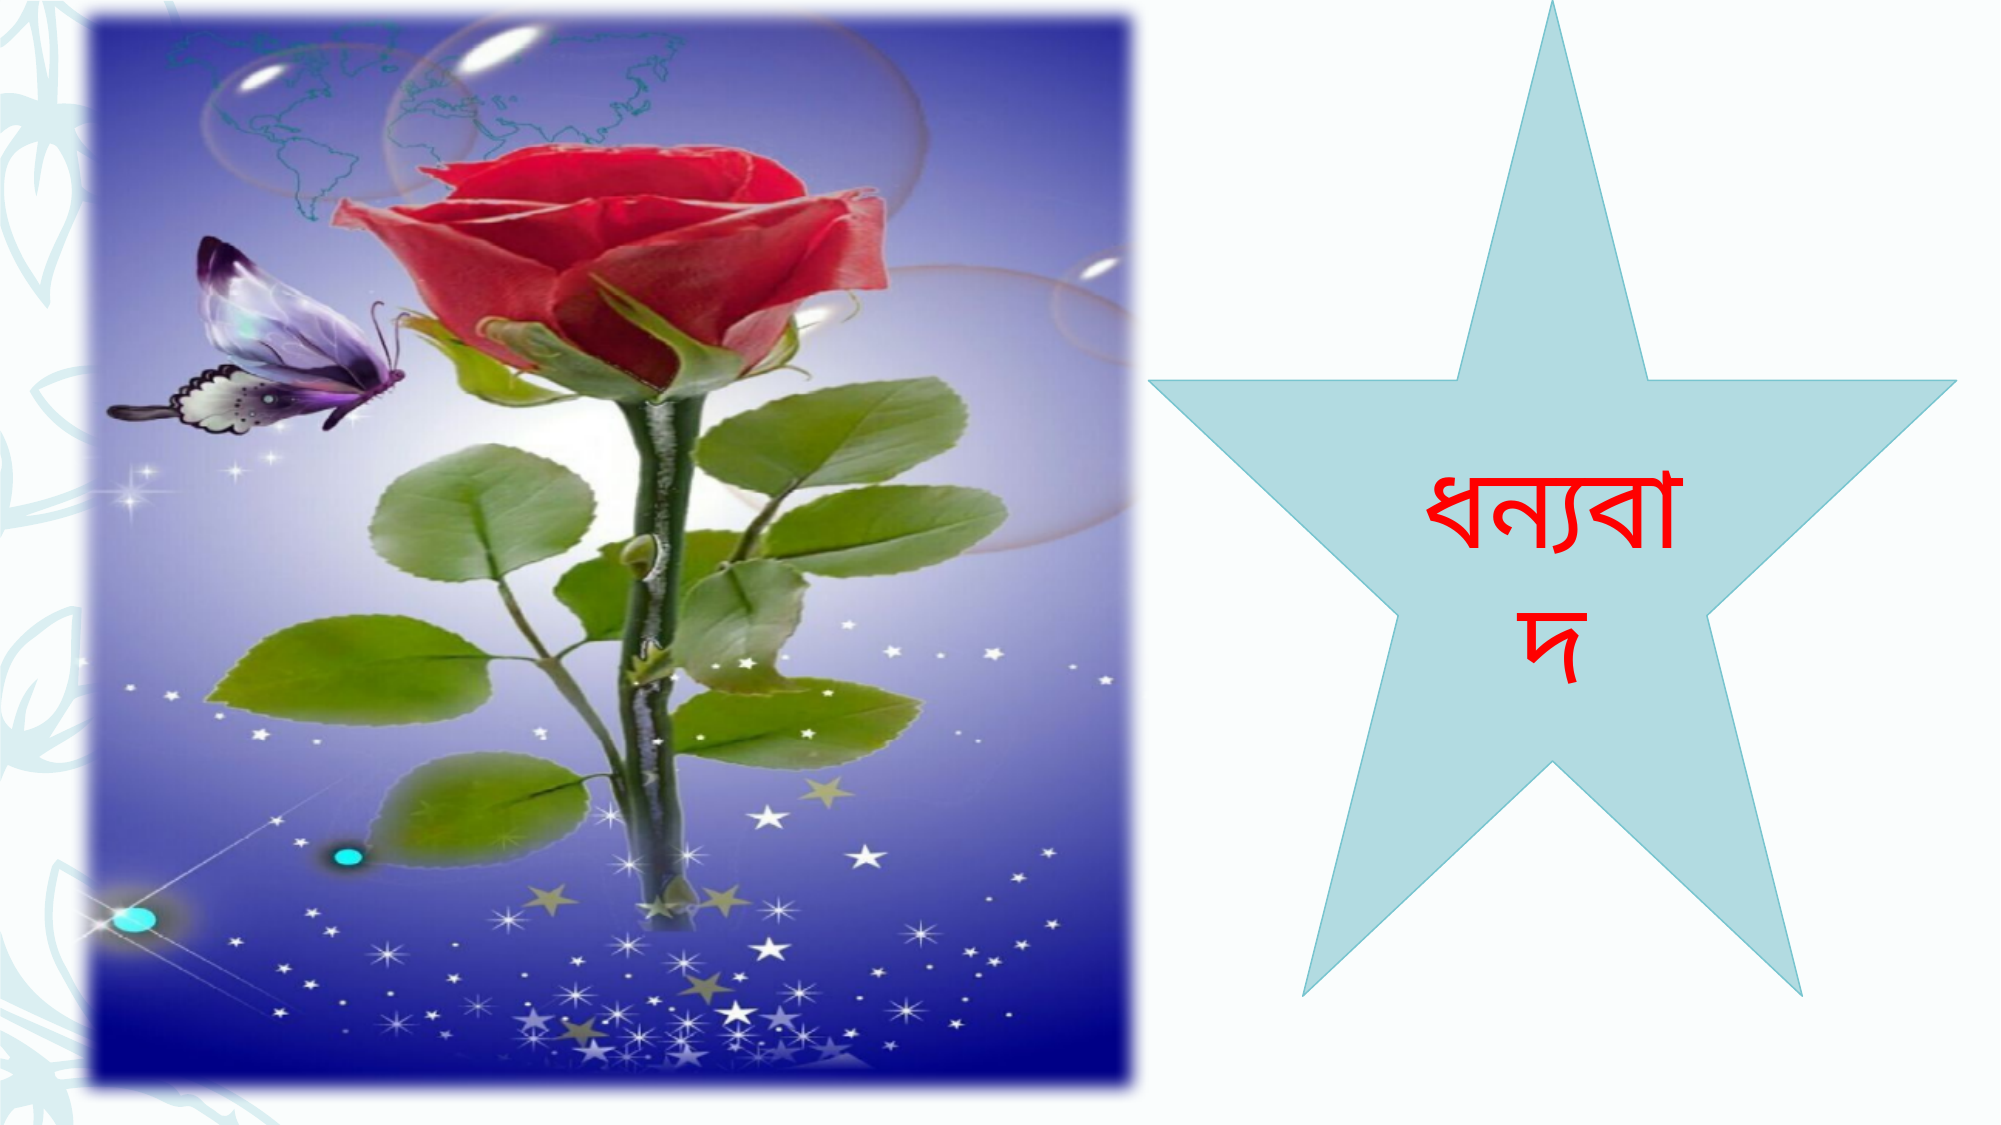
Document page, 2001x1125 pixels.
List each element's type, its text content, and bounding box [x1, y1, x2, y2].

text_box ধন্যবাদ [1149, 0, 1958, 997]
picture [71, 0, 1149, 1107]
